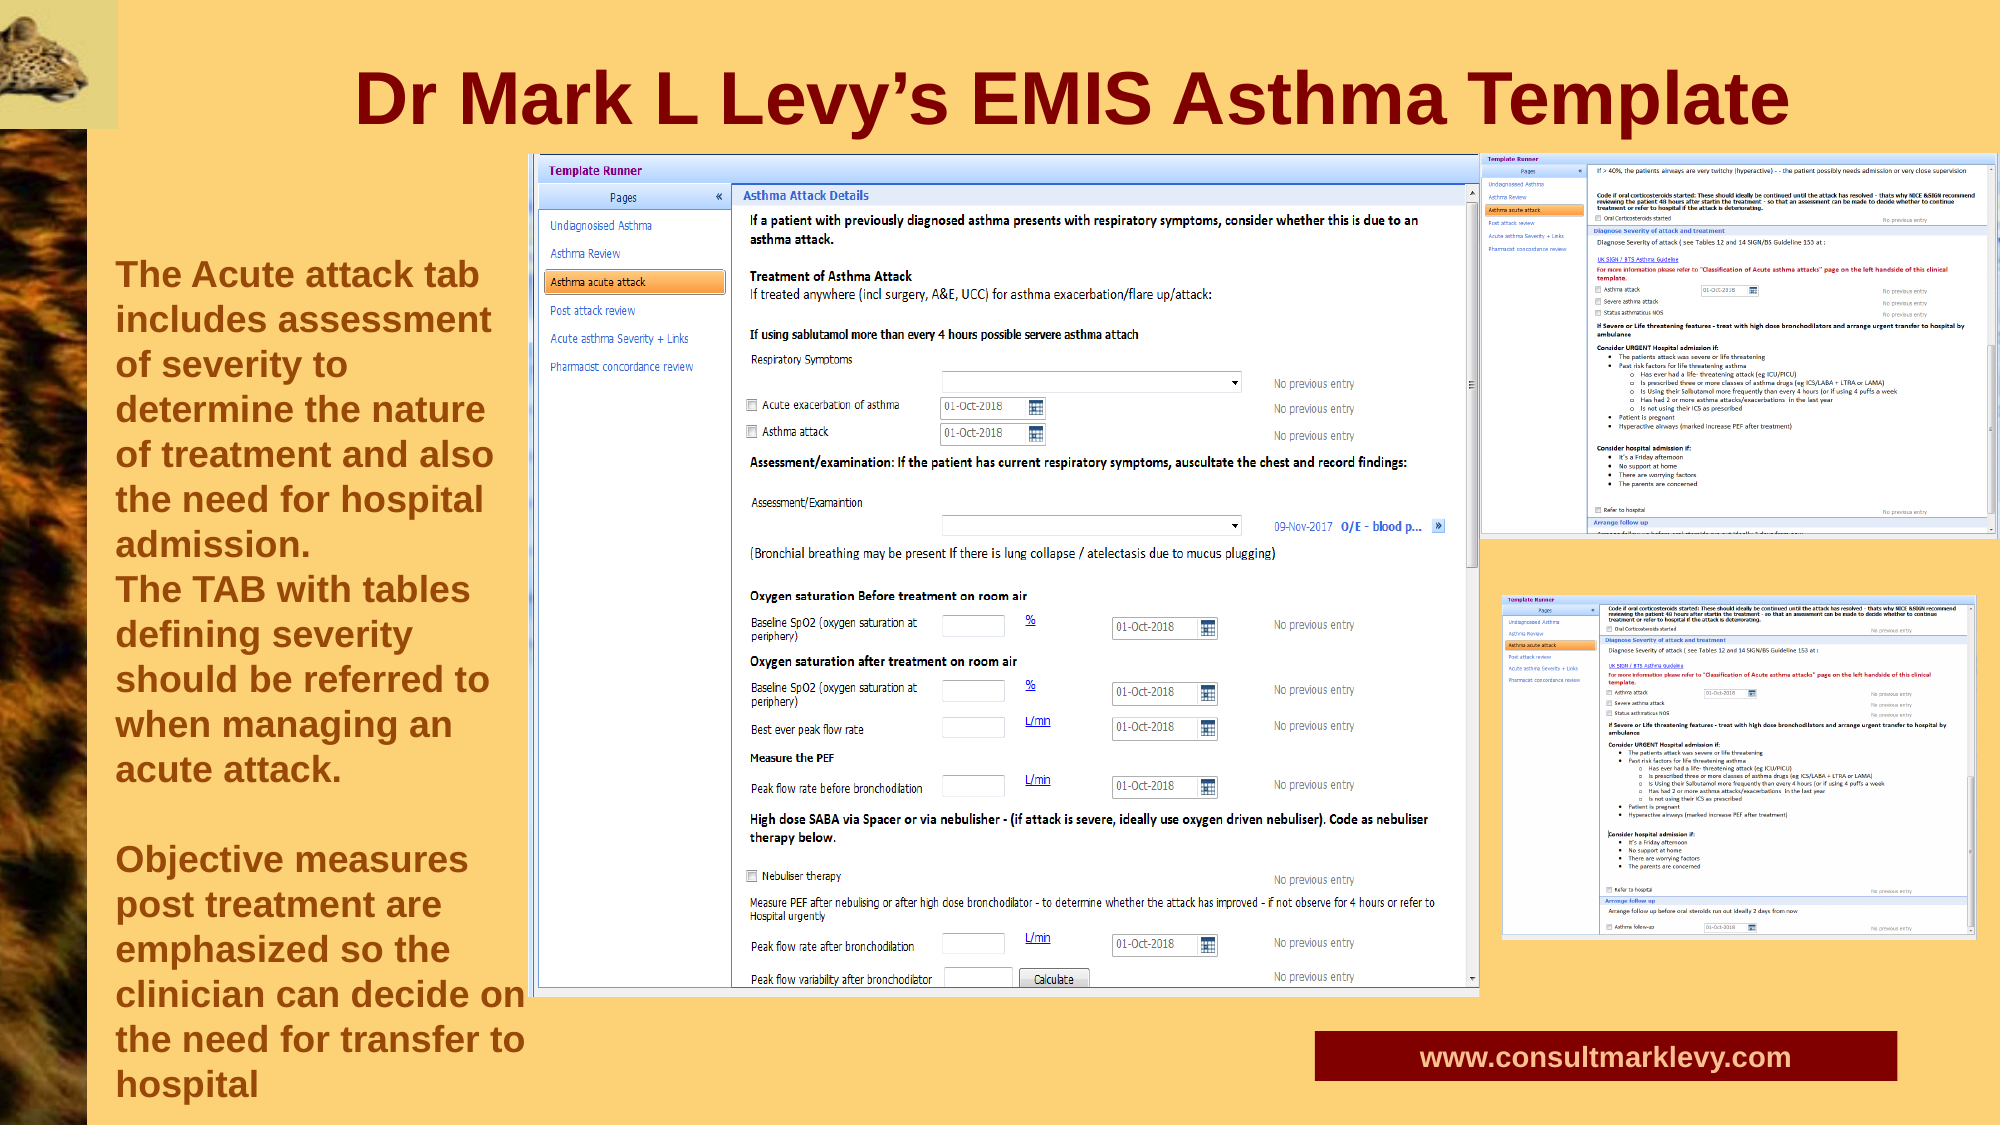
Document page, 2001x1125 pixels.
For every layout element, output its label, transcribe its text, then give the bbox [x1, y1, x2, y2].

picture [0, 0, 118, 1125]
picture [1501, 594, 1978, 941]
picture [527, 153, 2000, 998]
text_box The Acute attack tab includes assessment of severity to determine the nature of treatment and also the need for hospital admission. The TAB with tables defining severity should be referred to when managing an acute attack. Objective measures post treatment are emphasized so the clinician can decide on the need for transfer to hospital [100, 242, 545, 1113]
title Dr Mark L Levy’s EMIS Asthma Template [251, 35, 1895, 154]
